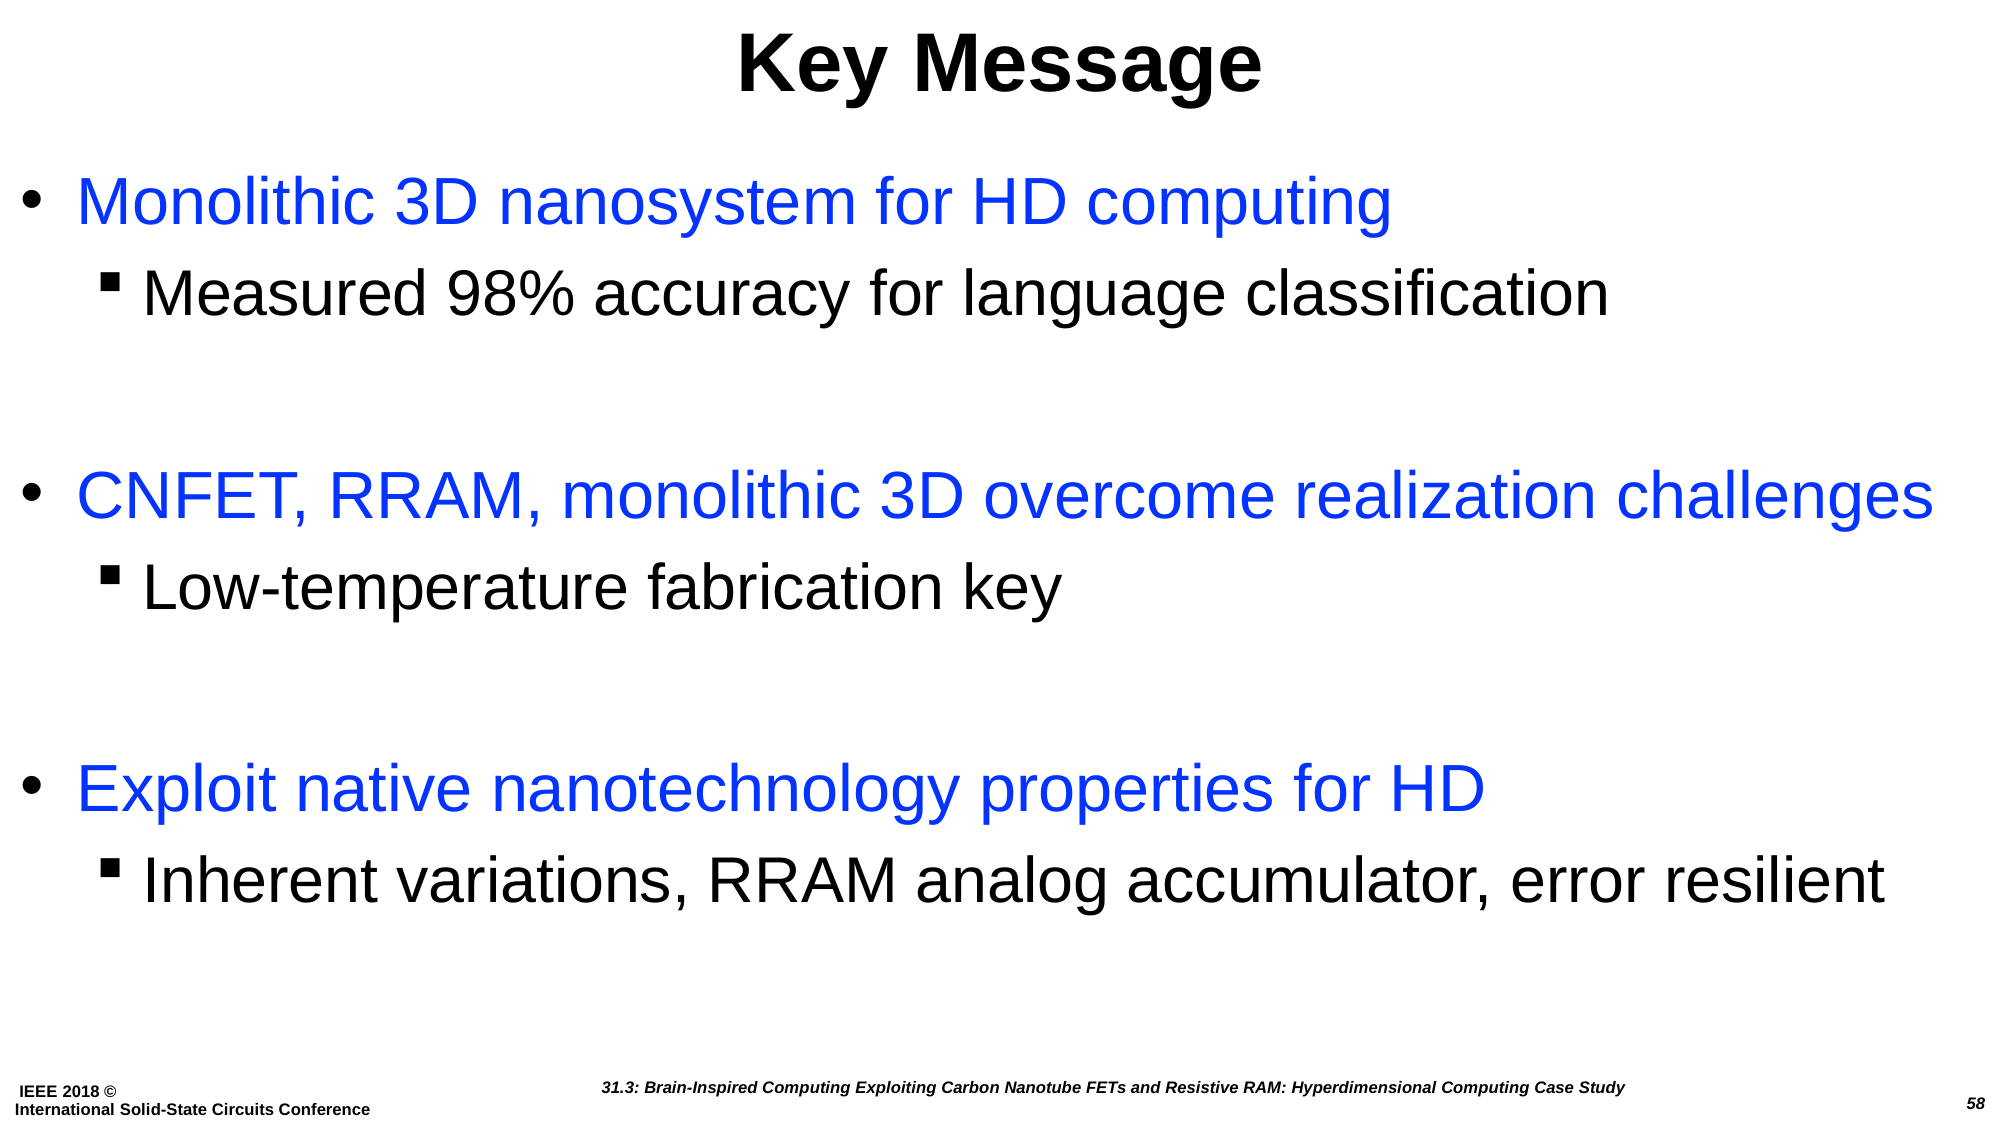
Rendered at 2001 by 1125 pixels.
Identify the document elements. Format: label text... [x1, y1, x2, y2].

list Monolithic 3D nanosystem for HD computing Measured 98% accuracy for language classification CNFET, RRAM, monolithic 3D overcome realization challenges Low-temperature fabrication key Exploit native nanotechnology properties for HD Inherent variations, RRAM analog accumulator, error resilient [5, 151, 2000, 977]
title Key Message [99, 1, 1900, 151]
